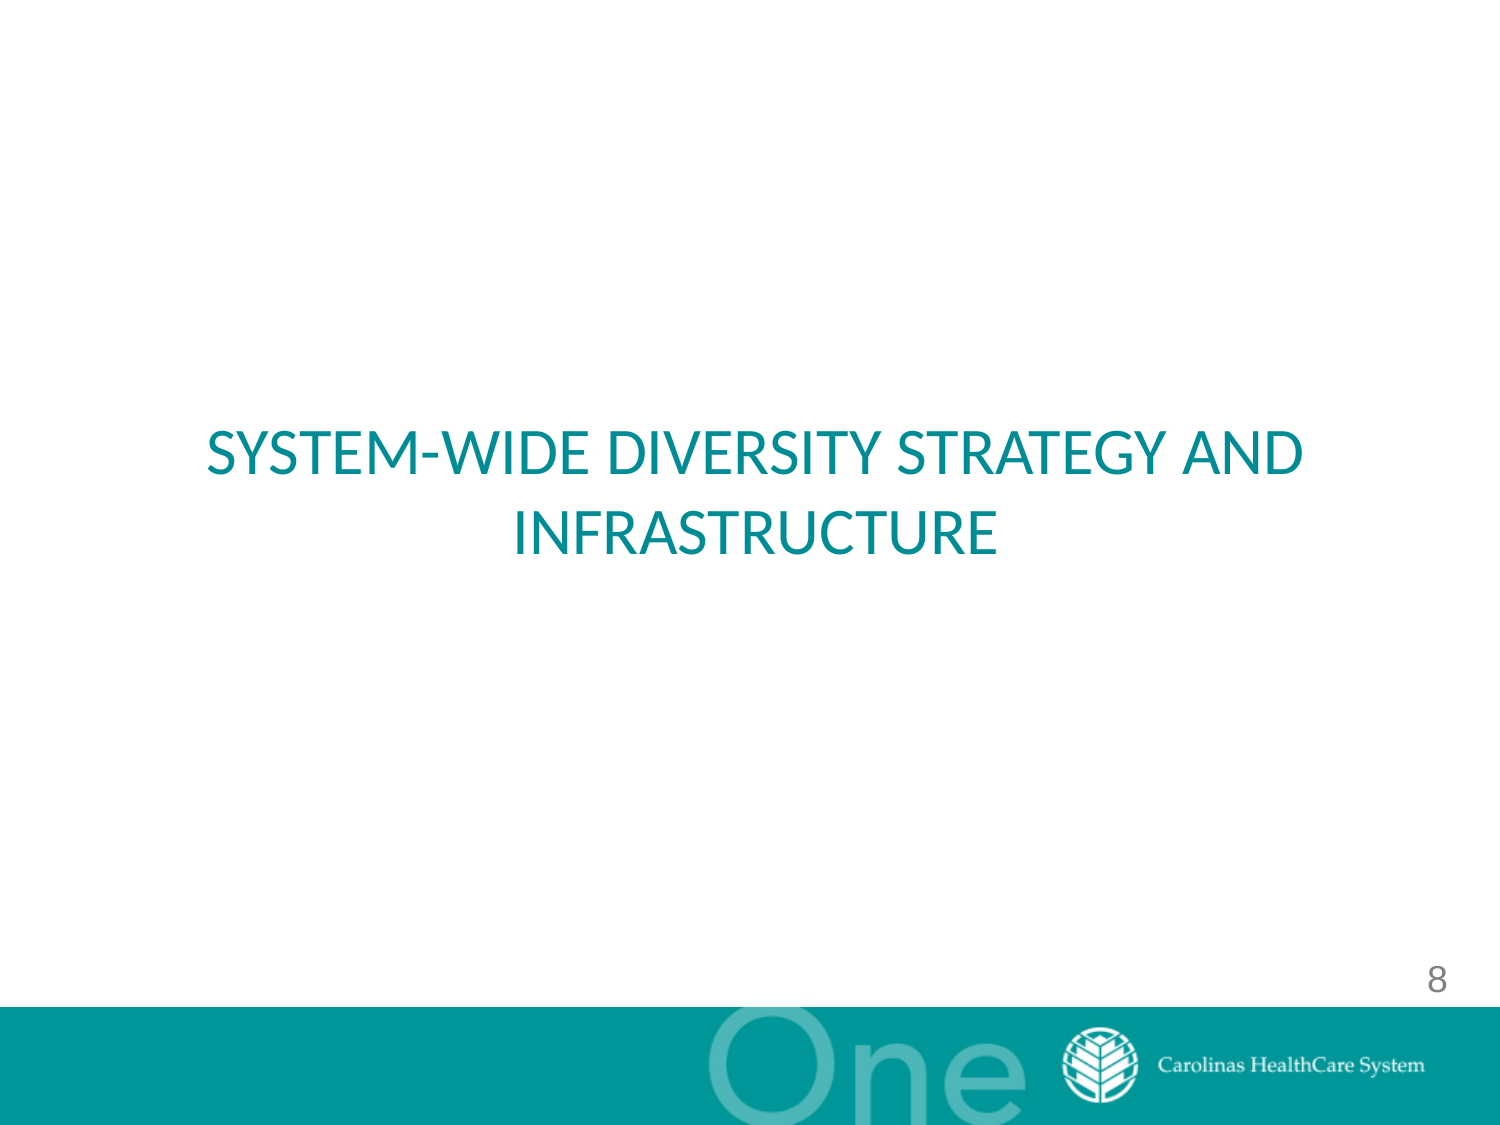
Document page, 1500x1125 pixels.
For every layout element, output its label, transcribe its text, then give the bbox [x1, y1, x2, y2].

picture [0, 1007, 1500, 1125]
slide_number 8 [1287, 947, 1463, 983]
title System-wide Diversity Strategy and Infrastructure [118, 375, 1394, 600]
